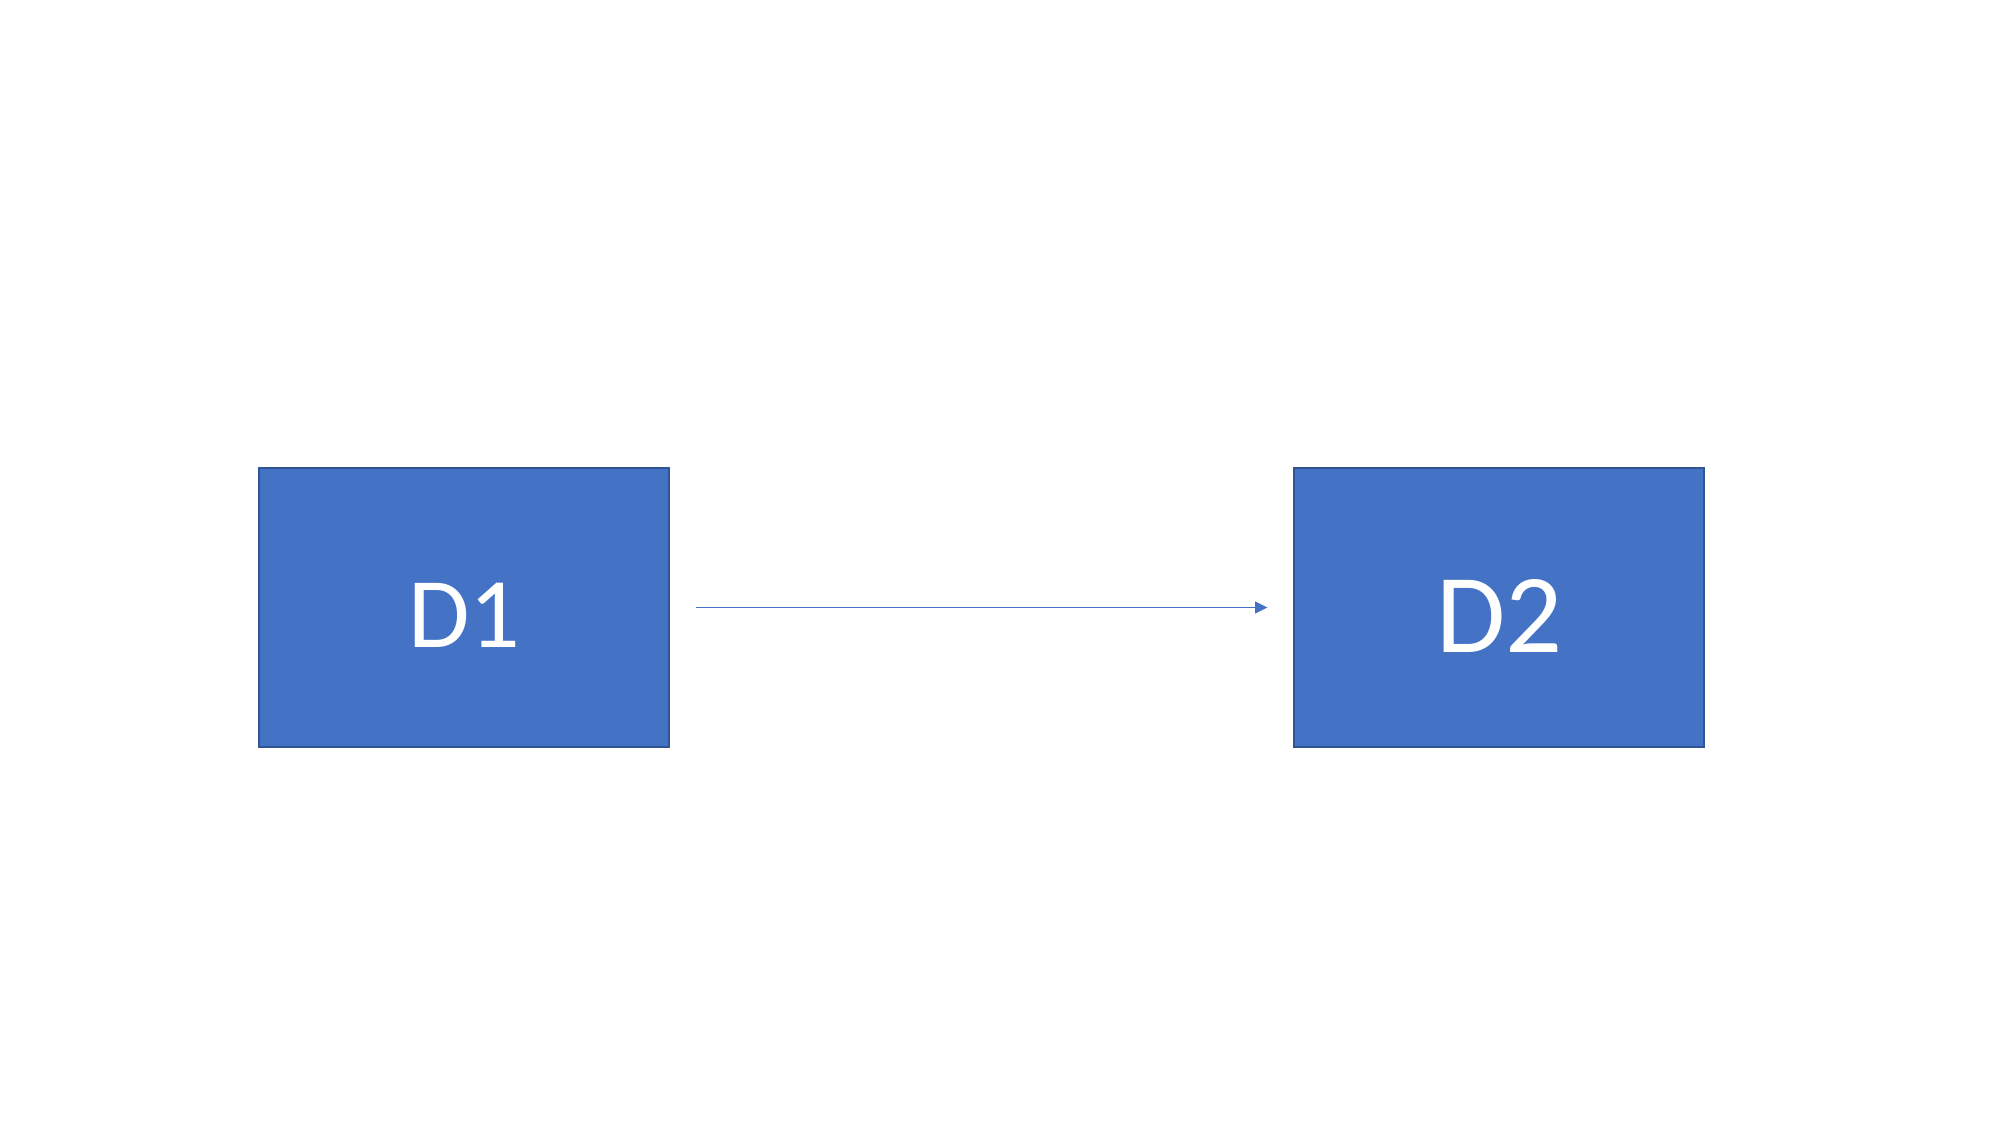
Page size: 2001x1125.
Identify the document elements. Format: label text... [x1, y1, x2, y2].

text_box D2 [1293, 467, 1705, 748]
text_box D1 [258, 467, 670, 748]
